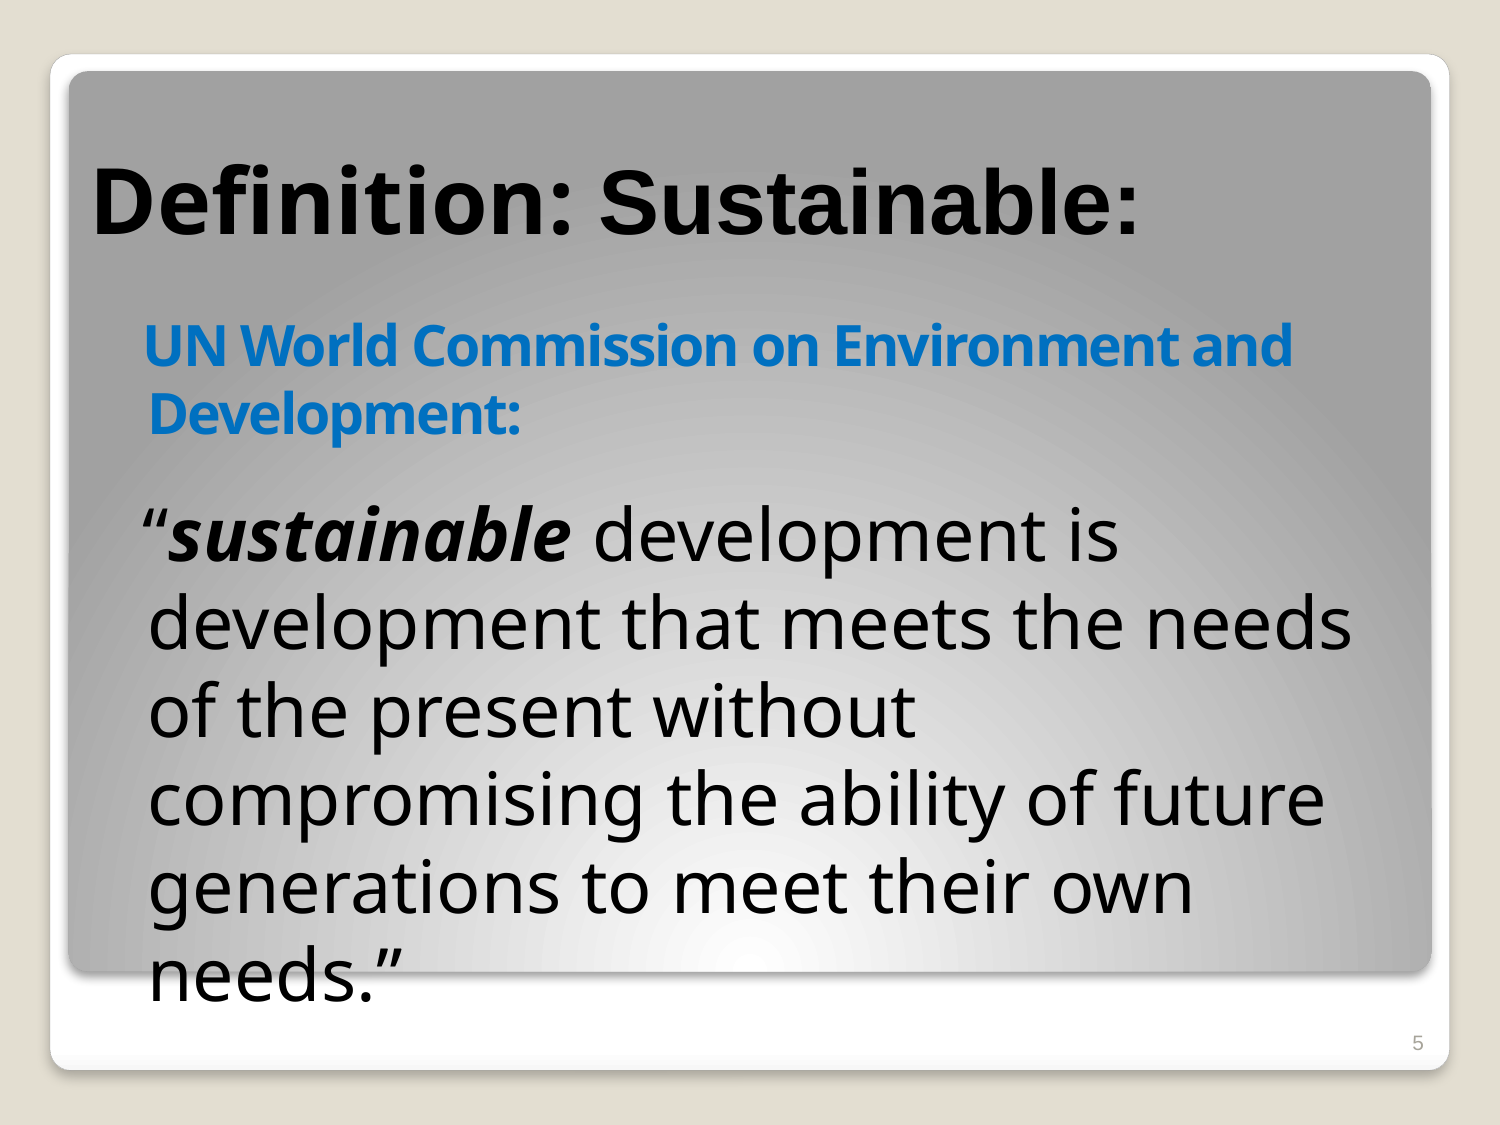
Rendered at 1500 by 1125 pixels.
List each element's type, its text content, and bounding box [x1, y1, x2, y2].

list UN World Commission on Environment and Development: “sustainable development is development that meets the needs of the present without compromising the ability of future generations to meet their own needs.” [75, 249, 1418, 1025]
slide_number 5 [1369, 1002, 1445, 1063]
title Definition: Sustainable: [75, 87, 1418, 249]
